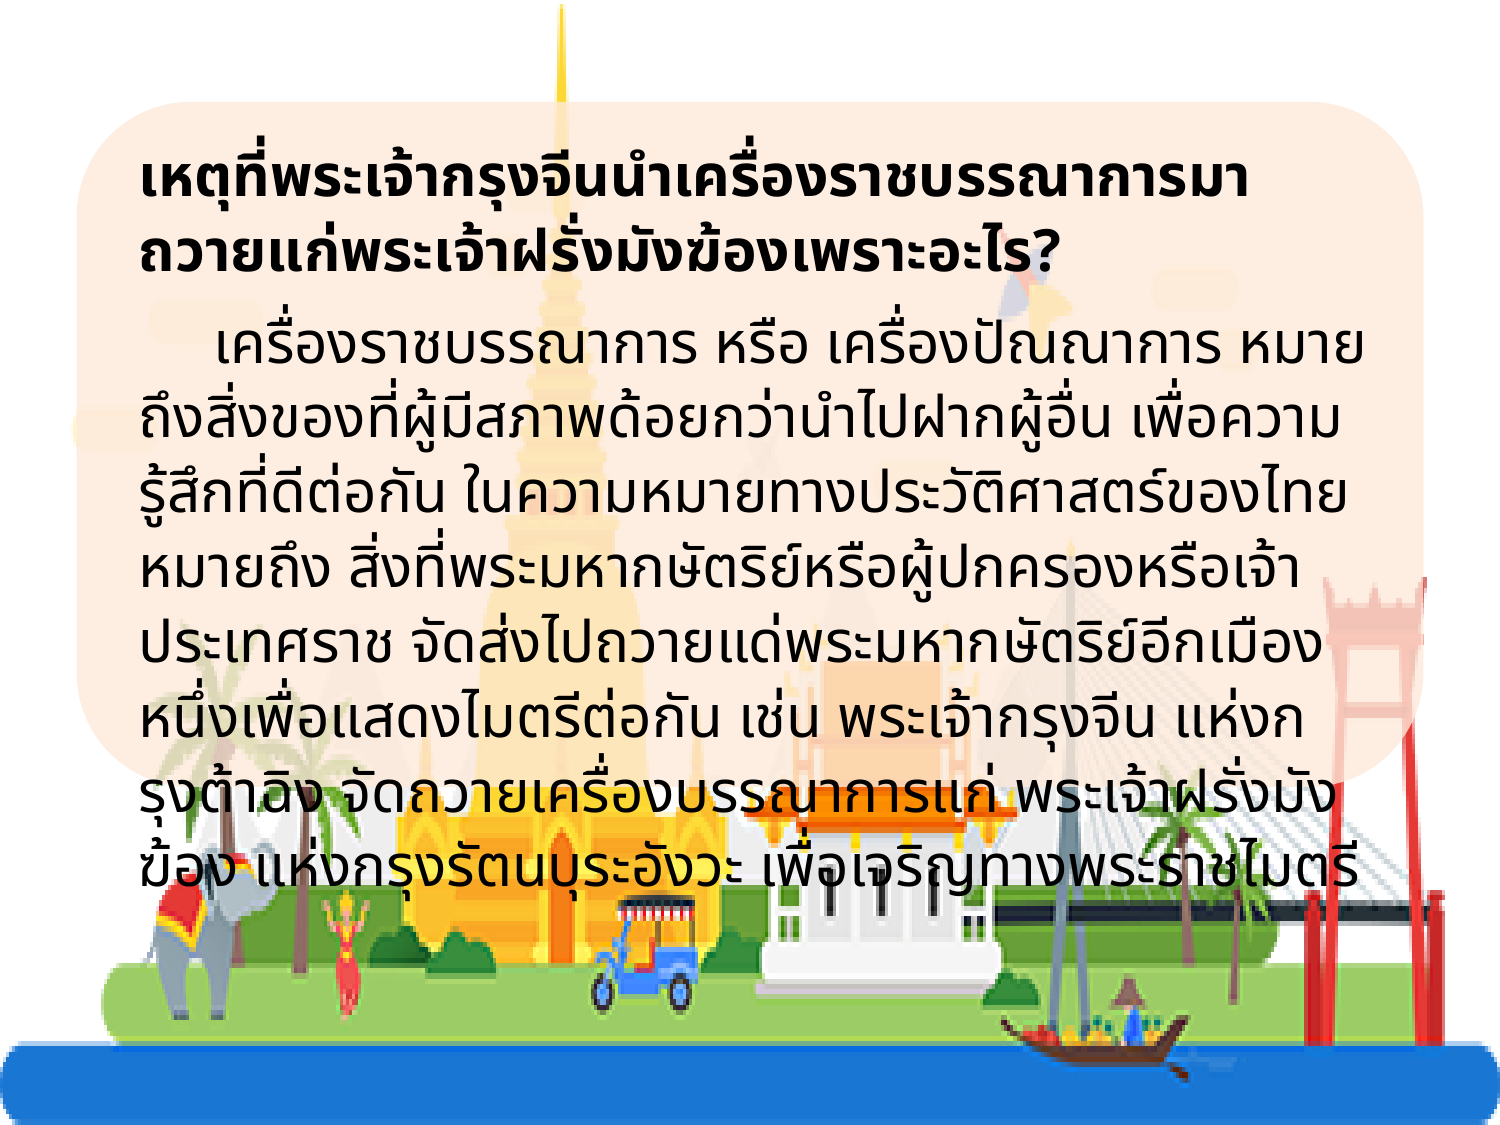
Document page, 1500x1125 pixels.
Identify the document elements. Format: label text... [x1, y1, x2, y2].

text_box เหตุที่พระเจ้ากรุงจีนนำเครื่องราชบรรณาการมาถวายแก่พระเจ้าฝรั่งมังฆ้องเพราะอะไร? เครื่องราชบรรณาการ หรือ เครื่องปัณณาการ หมายถึงสิ่งของที่ผู้มีสภาพด้อยกว่านำไปฝากผู้อื่น เพื่อความรู้สึกที่ดีต่อกัน ในความหมายทางประวัติศาสตร์ของไทย หมายถึง สิ่งที่พระมหากษัตริย์หรือผู้ปกครองหรือเจ้าประเทศราช จัดส่งไปถวายแด่พระมหากษัตริย์อีกเมืองหนึ่งเพื่อแสดงไมตรีต่อกัน เช่น พระเจ้ากรุงจีน แห่งกรุงต้าฉิง จัดถวายเครื่องบรรณาการแก่ พระเจ้าฝรั่งมังฆ้อง แห่งกรุงรัตนบุระอังวะ เพื่อเจริญทางพระราชไมตรี [123, 126, 1388, 906]
text_box [1388, 130, 1426, 759]
text_box [74, 99, 1383, 768]
picture [0, 0, 1500, 1125]
